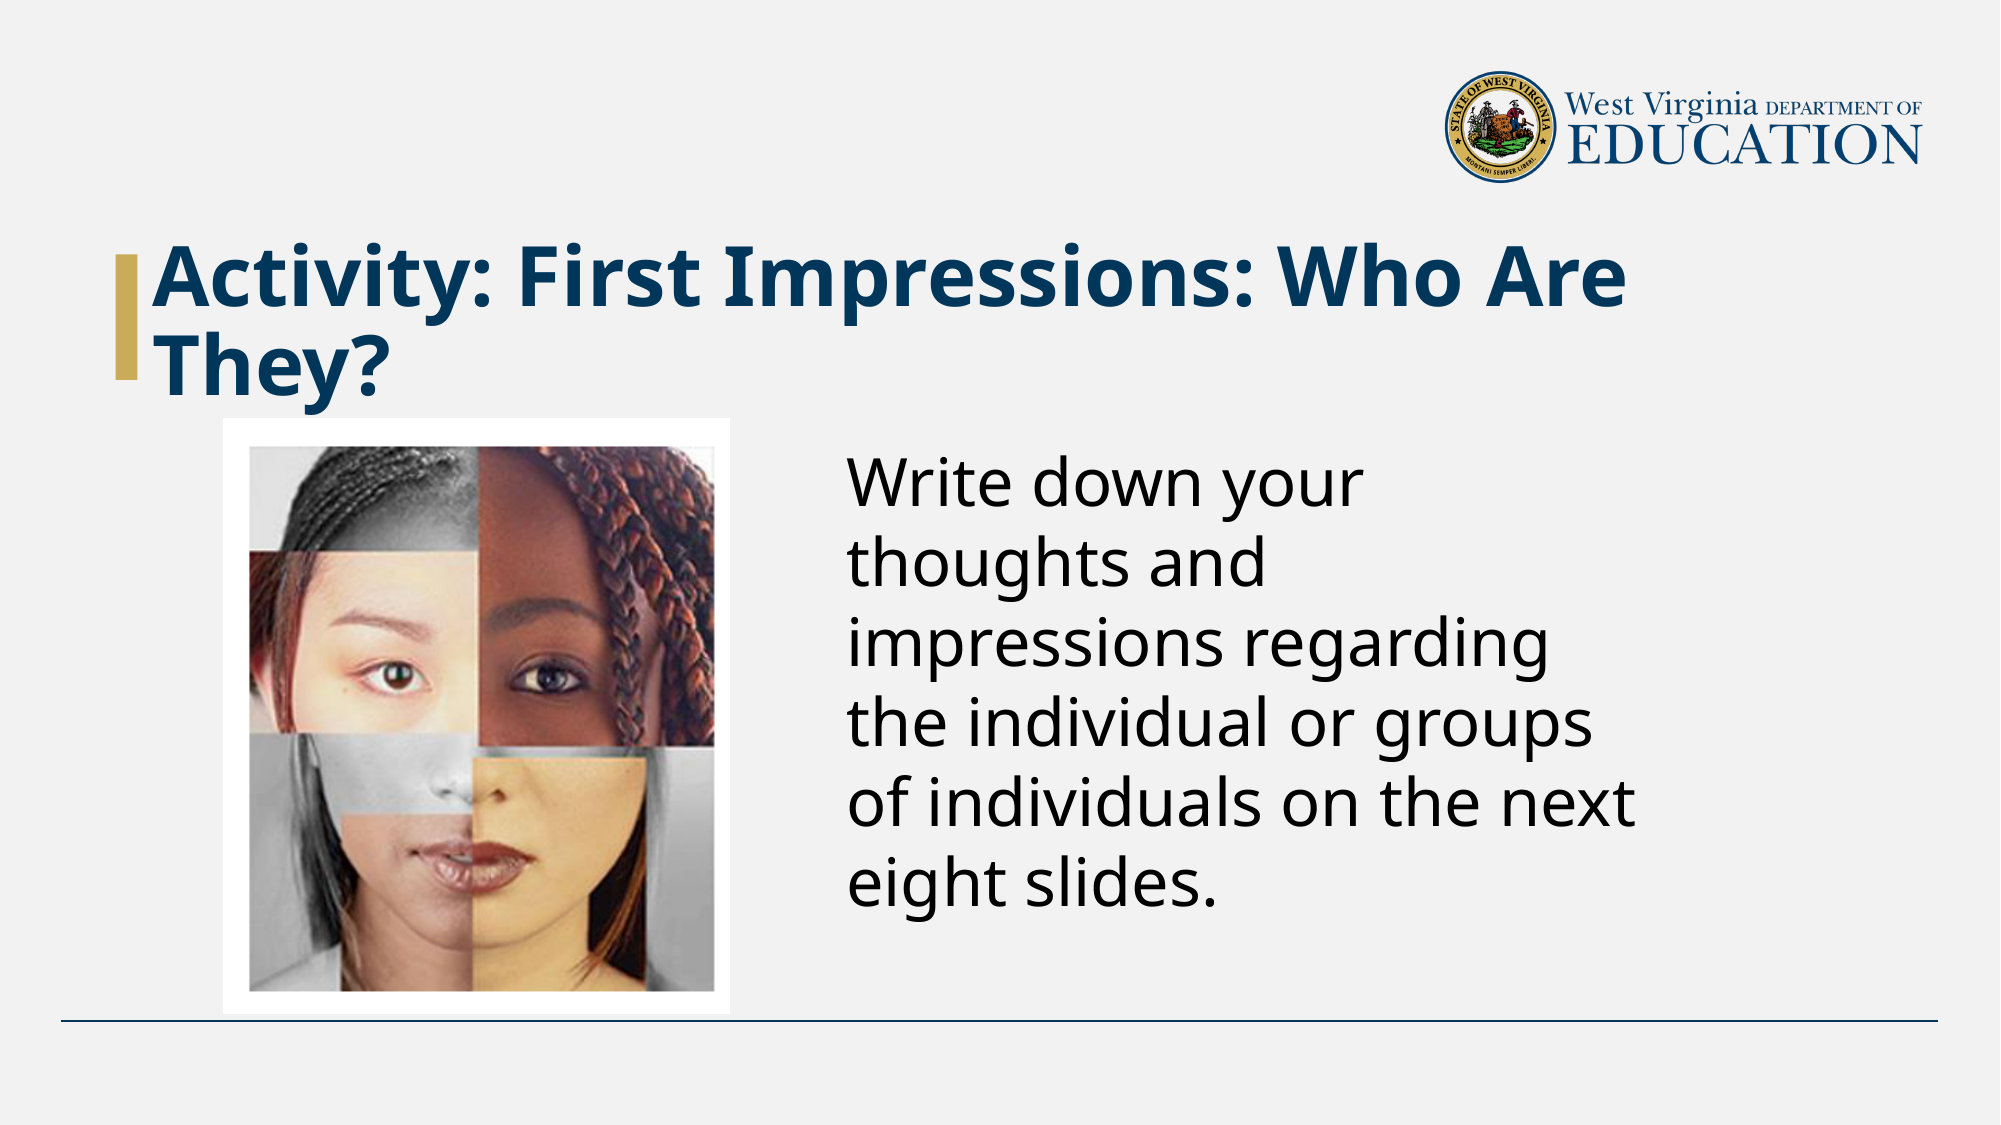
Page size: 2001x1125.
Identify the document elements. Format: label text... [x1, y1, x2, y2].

title Activity: First Impressions: Who Are They? [137, 215, 1863, 433]
picture [1441, 67, 1926, 186]
text_box Write down your thoughts and impressions regarding the individual or groups of individuals on the next eight slides. [831, 432, 1665, 973]
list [222, 418, 730, 1014]
